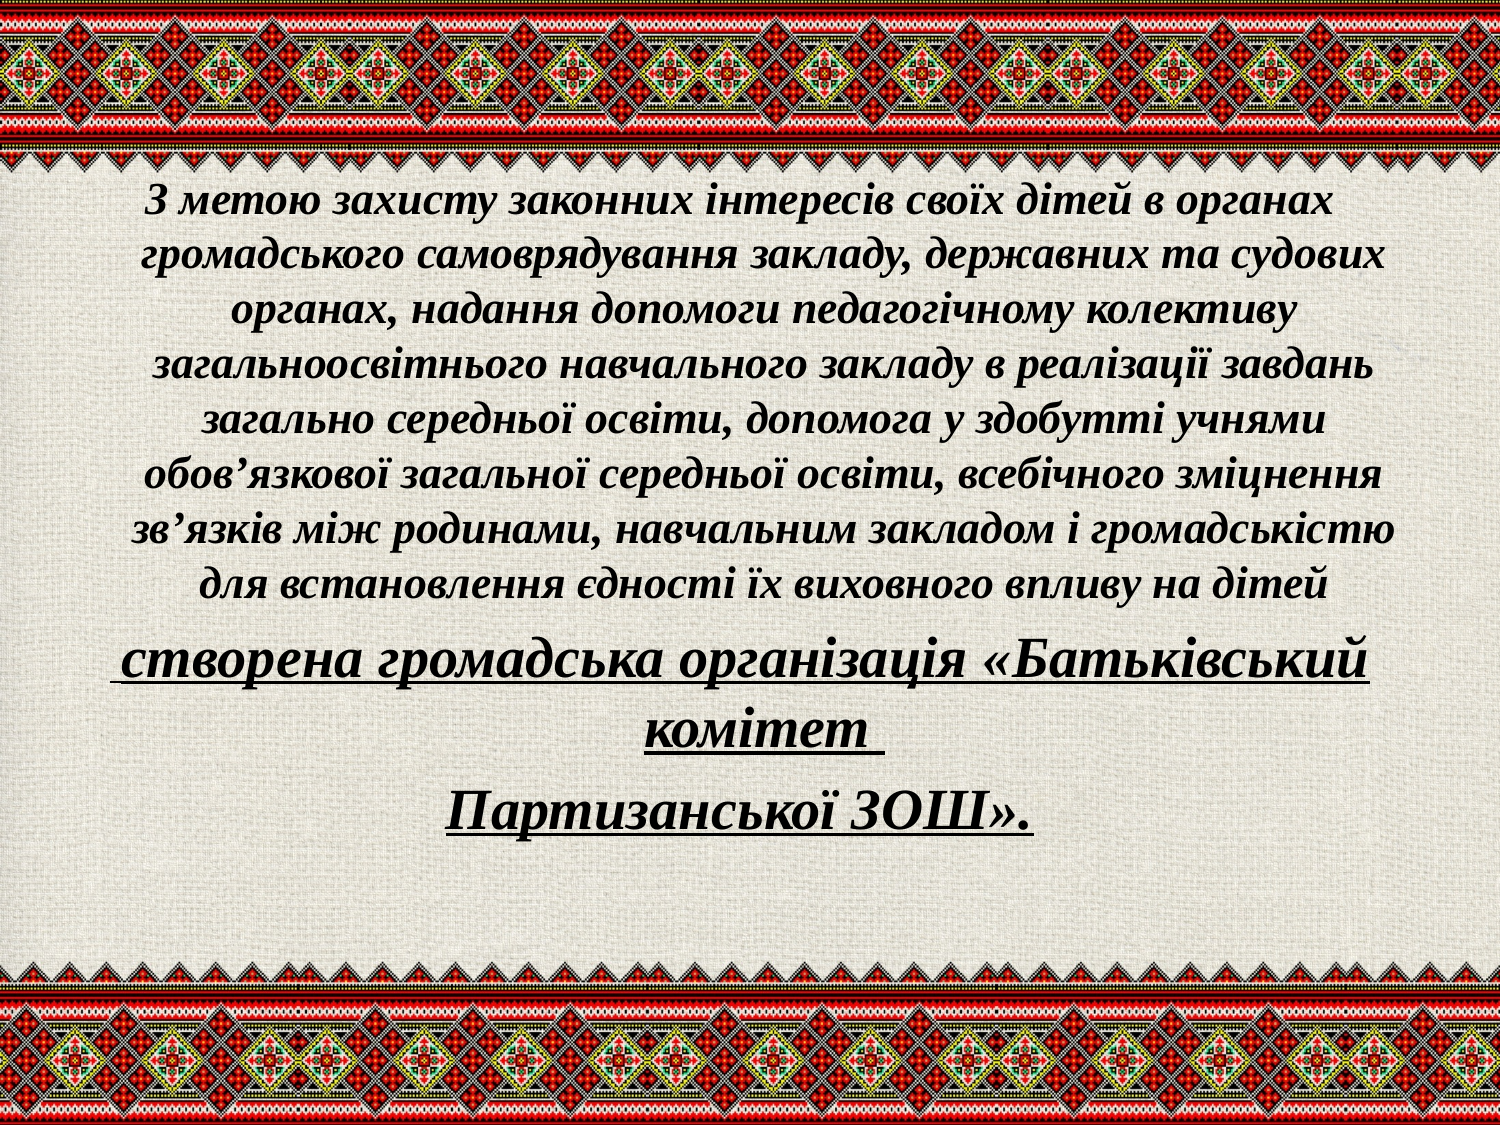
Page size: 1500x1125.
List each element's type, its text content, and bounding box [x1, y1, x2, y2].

picture [0, 0, 1500, 1125]
list З метою захисту законних інтересів своїх дітей в органах громадського самоврядування закладу, державних та судових органах, надання допомоги педагогічному колективу загальноосвітнього навчального закладу в реалізації завдань загально середньої освіти, допомога у здобутті учнями обов’язкової загальної середньої освіти, всебічного зміцнення зв’язків між родинами, навчальним закладом і громадськістю для встановлення єдності їх виховного впливу на дітей створена громадська організація «Батьківський комітет Партизанської ЗОШ». [64, 160, 1415, 904]
